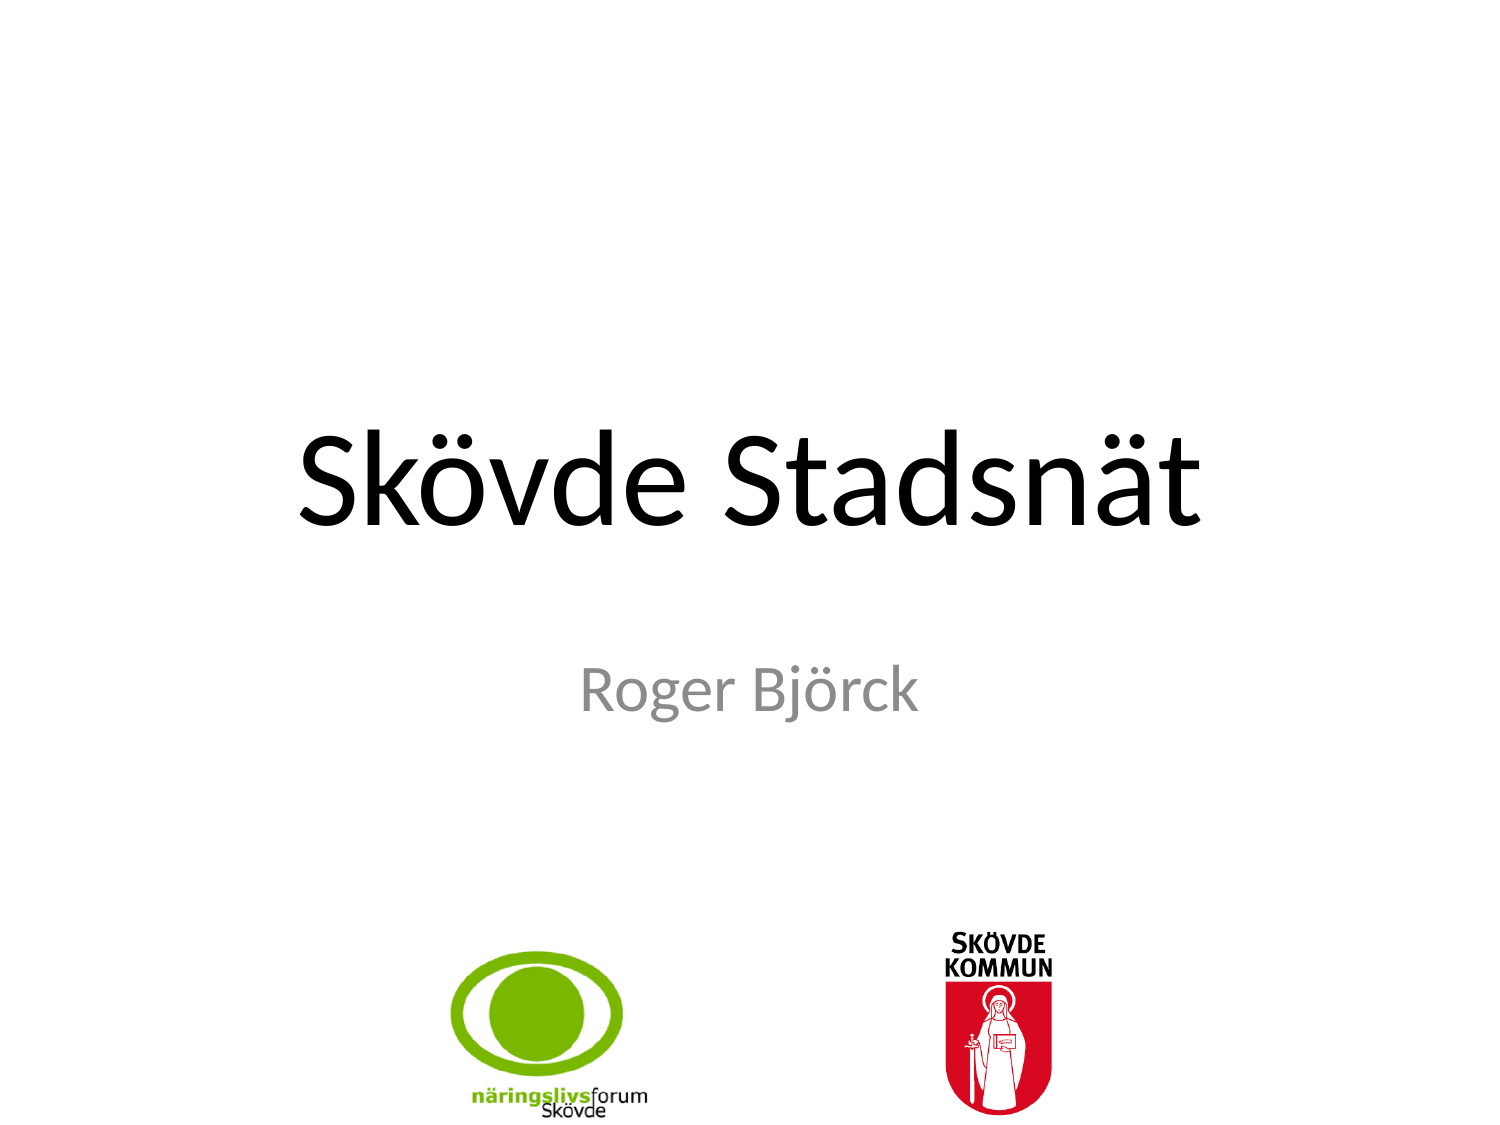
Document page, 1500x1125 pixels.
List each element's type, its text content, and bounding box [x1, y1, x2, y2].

title Skövde Stadsnät [112, 349, 1388, 591]
picture [445, 921, 1062, 1125]
subtitle Roger Björck [225, 637, 1275, 925]
